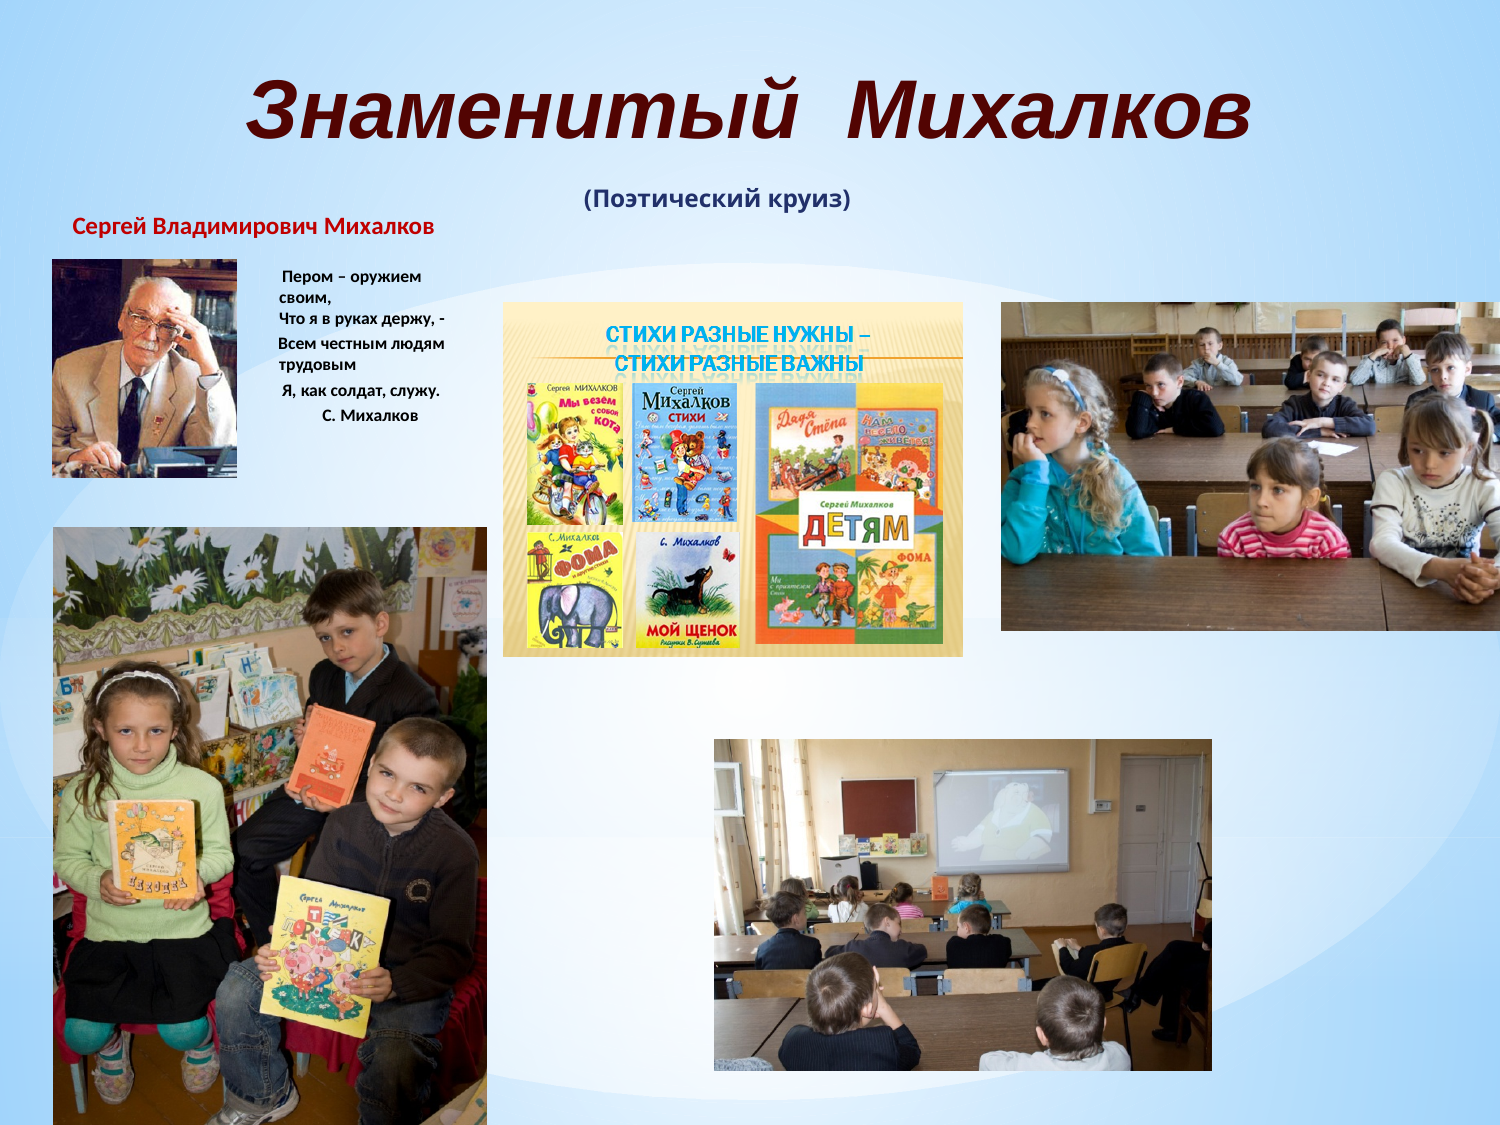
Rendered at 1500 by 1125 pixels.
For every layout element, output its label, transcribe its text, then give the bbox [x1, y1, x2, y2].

list (Поэтический круиз) [562, 175, 898, 235]
picture [1001, 302, 1500, 631]
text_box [27, 184, 481, 524]
picture [52, 527, 487, 1125]
picture [714, 739, 1212, 1072]
title Знаменитый Михалков [75, 47, 1425, 176]
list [503, 302, 964, 657]
